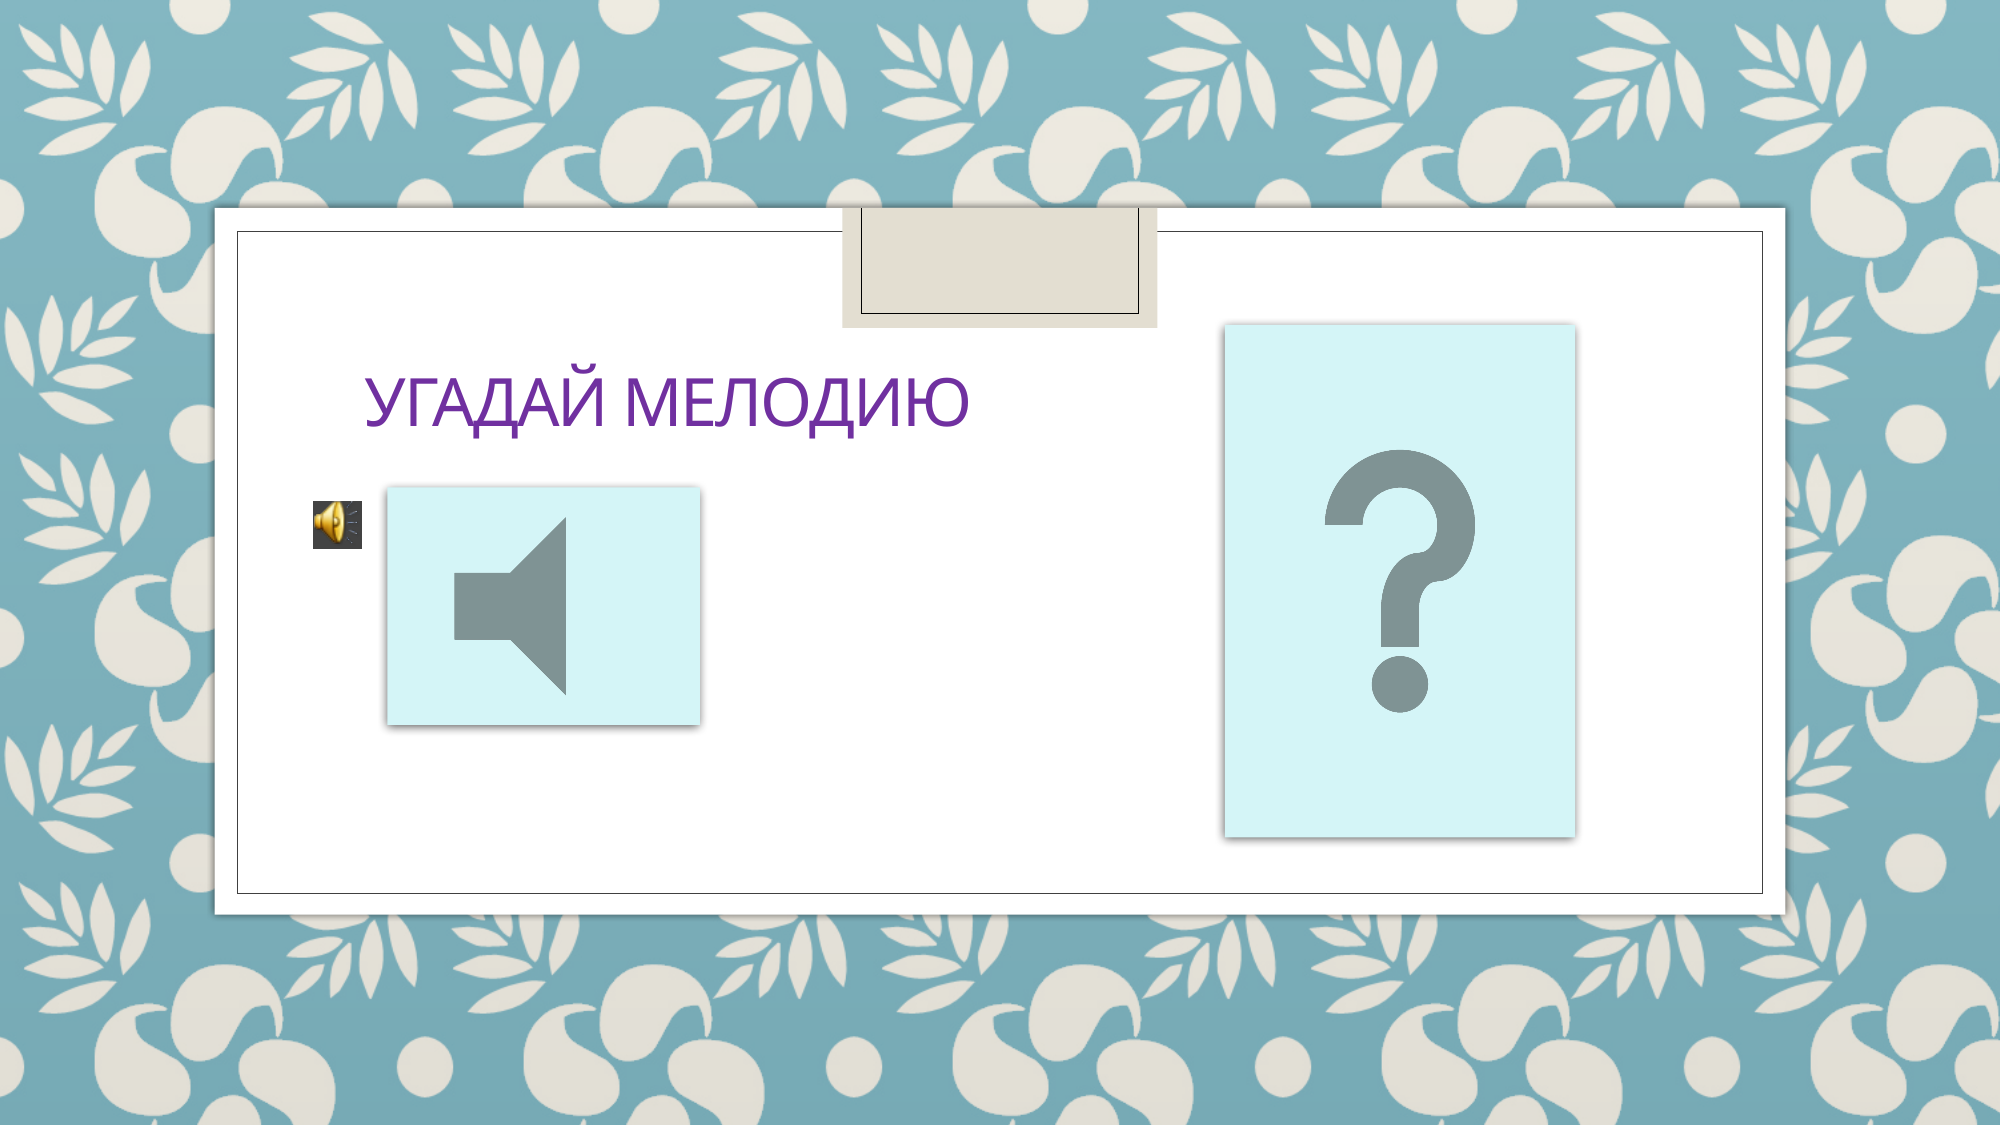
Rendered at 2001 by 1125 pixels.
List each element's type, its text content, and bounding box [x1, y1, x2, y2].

picture [312, 499, 363, 551]
text_box [1224, 324, 1576, 838]
title Угадай мелодию [237, 324, 1101, 488]
text_box [387, 487, 700, 725]
